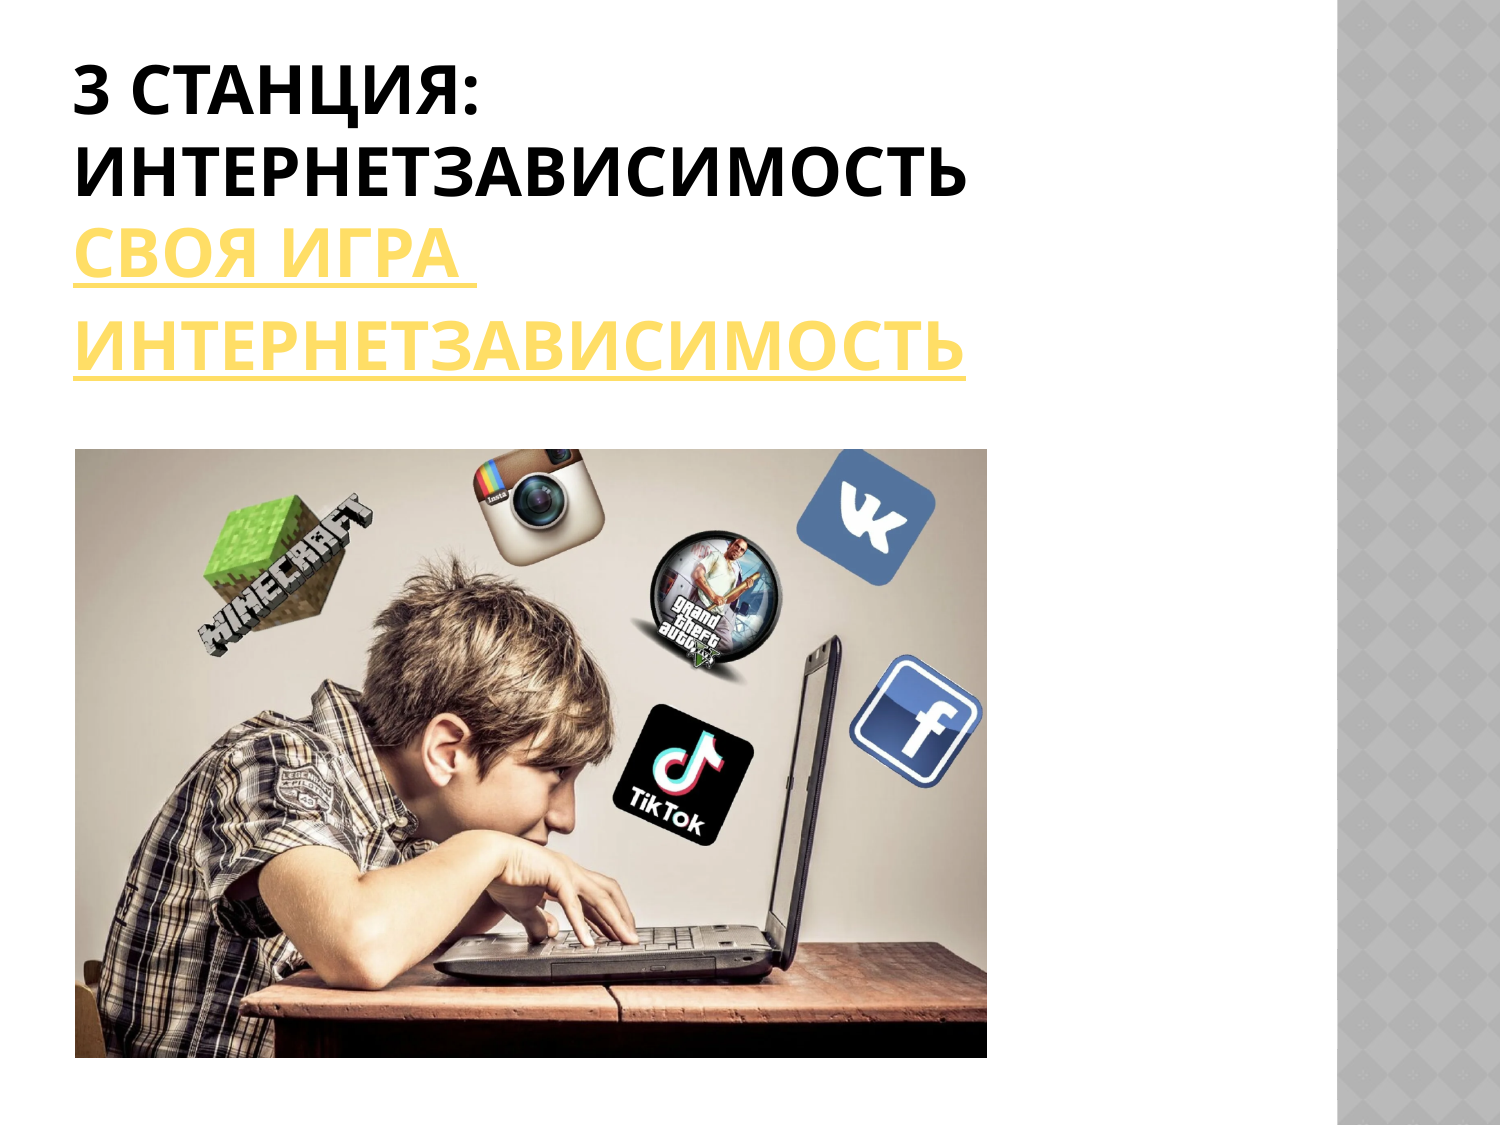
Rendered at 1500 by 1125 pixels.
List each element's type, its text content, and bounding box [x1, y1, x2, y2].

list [74, 449, 987, 1059]
title 3 станция: интернетзависимость своя игра Интернетзависимость [64, 42, 1253, 396]
